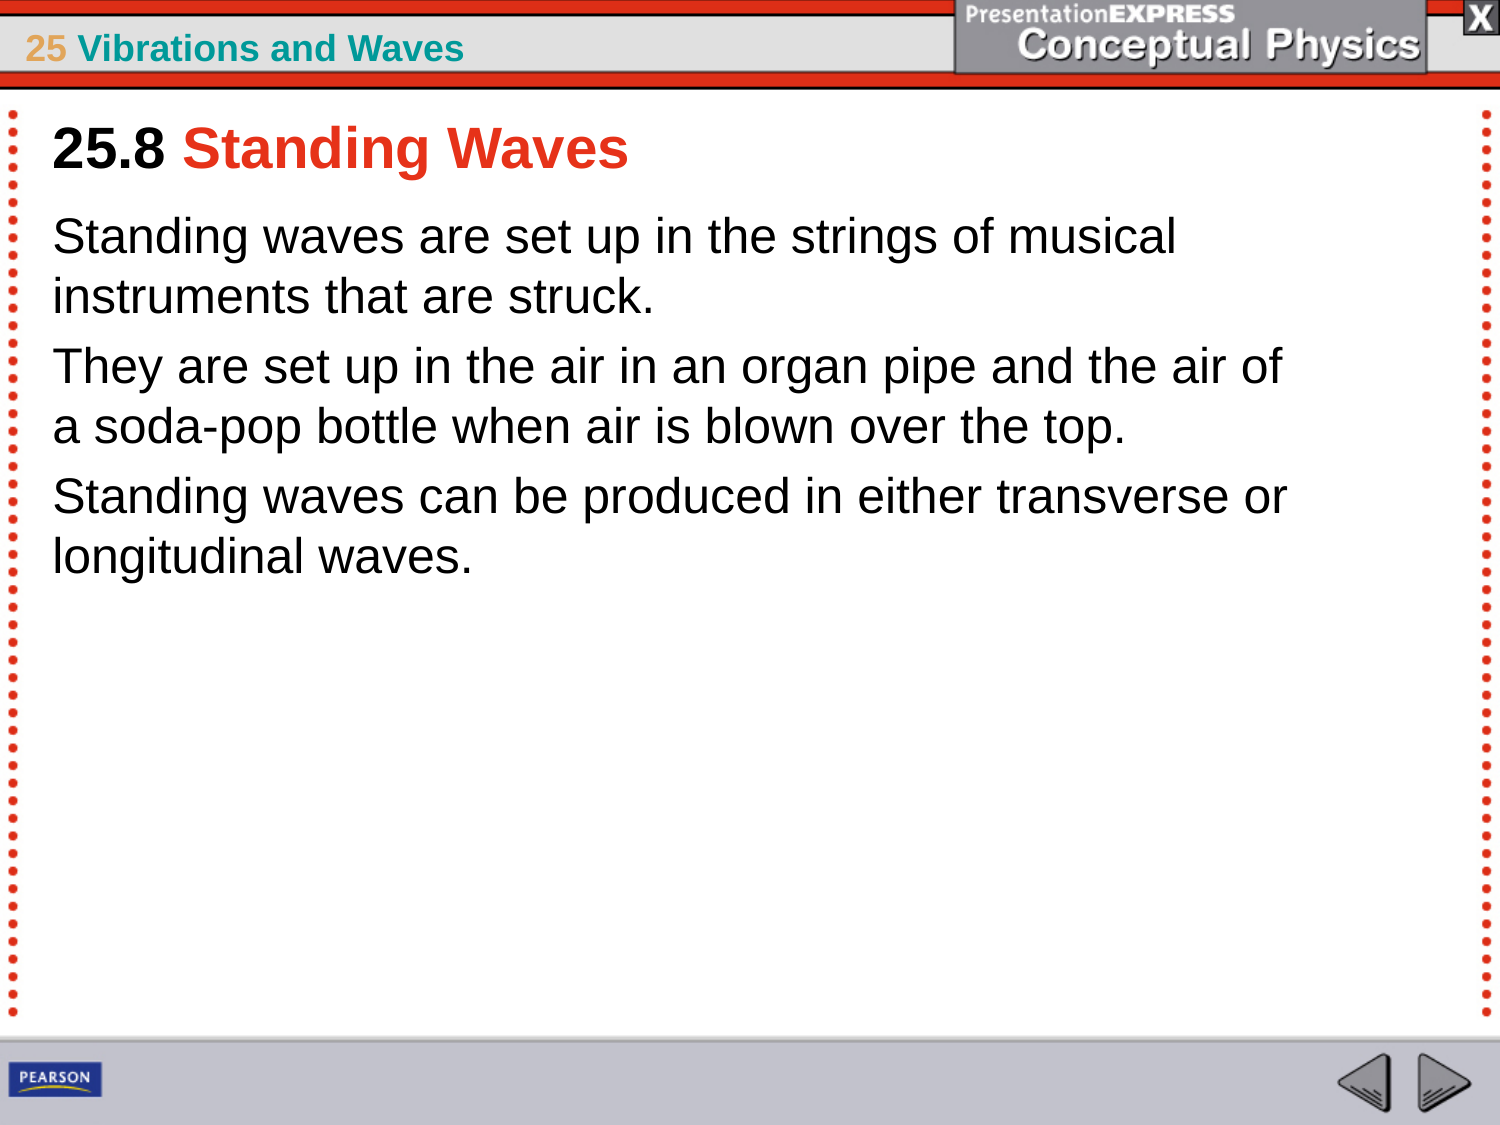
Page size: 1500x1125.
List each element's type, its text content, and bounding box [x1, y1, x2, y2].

text_box 25.8 Standing Waves [37, 102, 1463, 188]
text_box Standing waves are set up in the strings of musical instruments that are struck. They are set up in the air in an organ pipe and the air of a soda-pop bottle when air is blown over the top. Standing waves can be produced in either transverse or longitudinal waves. [37, 196, 1313, 595]
picture [0, 0, 1500, 1125]
